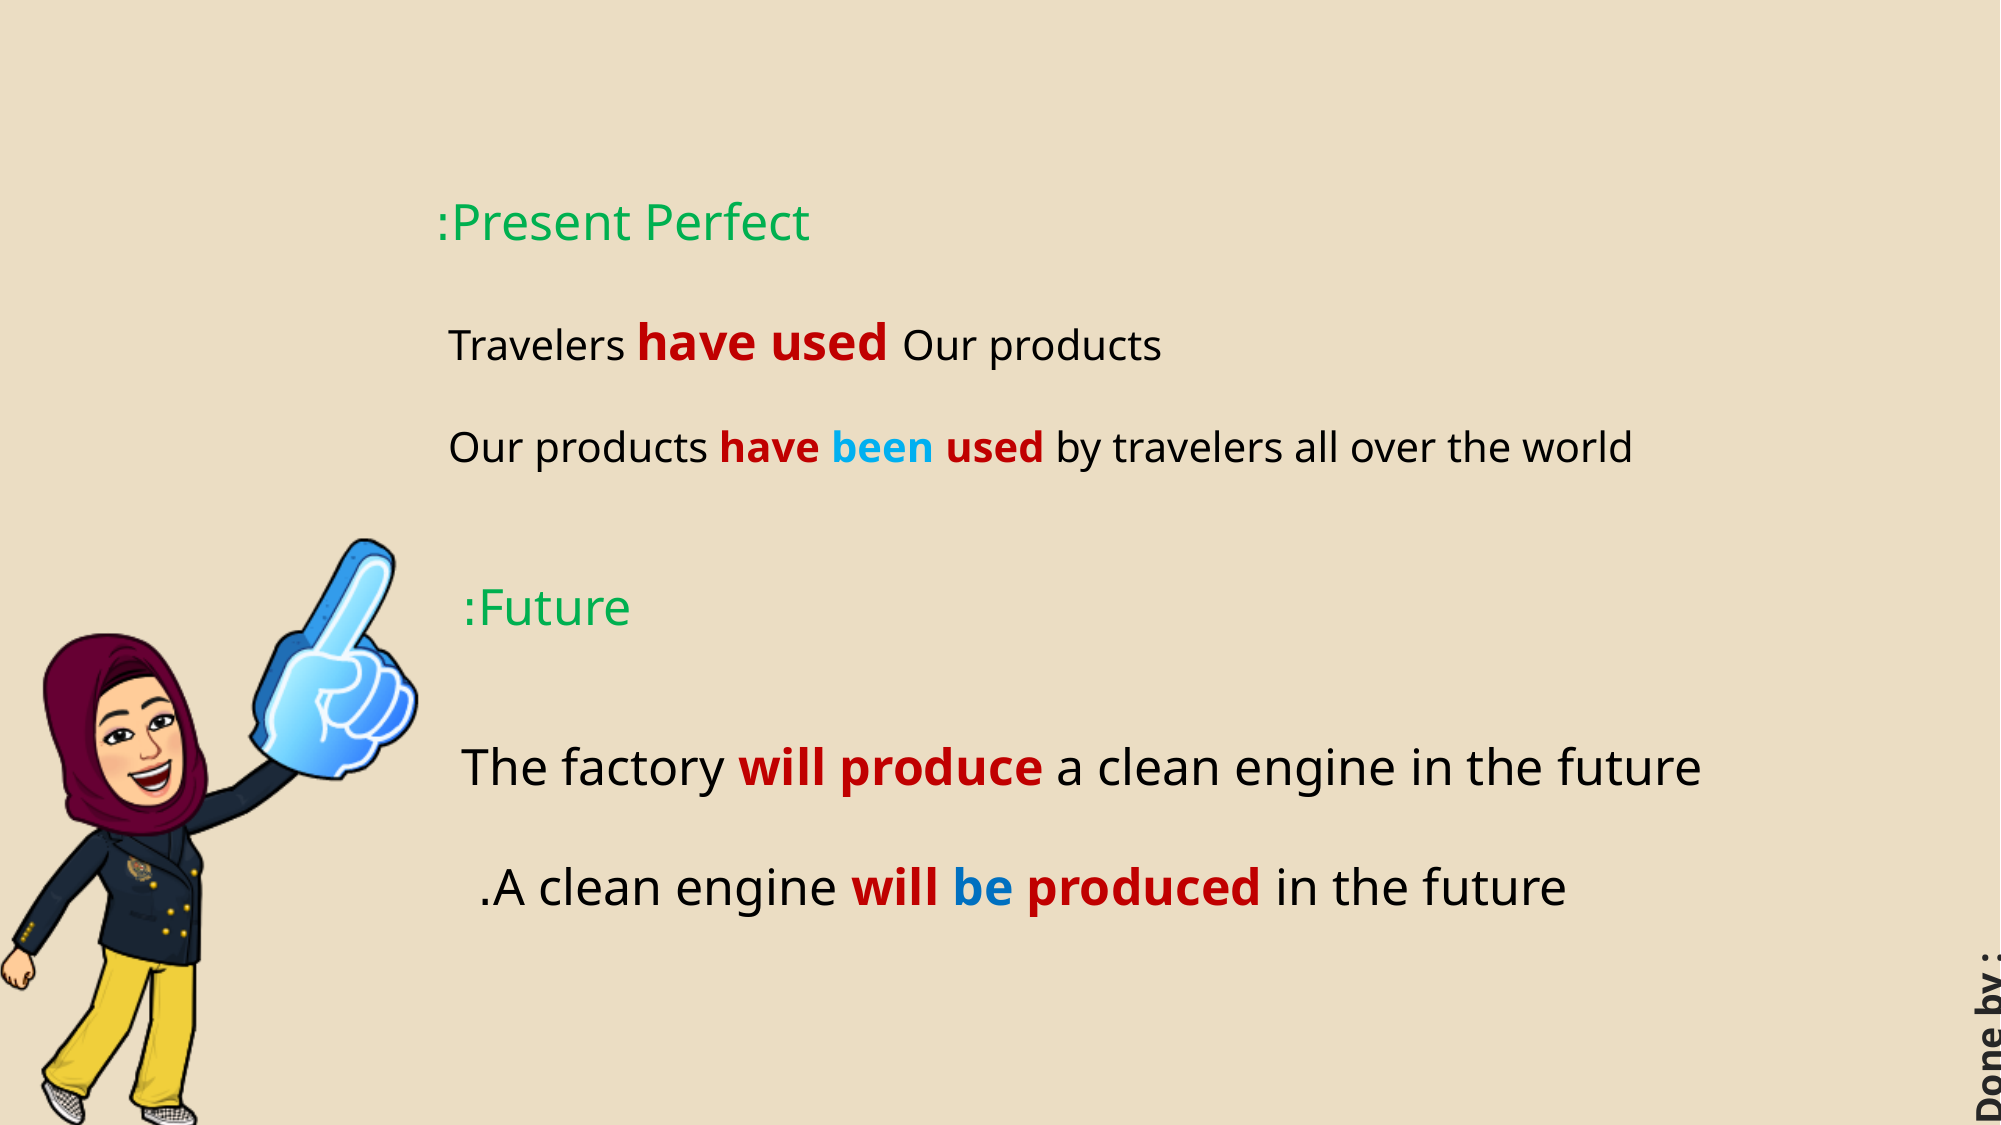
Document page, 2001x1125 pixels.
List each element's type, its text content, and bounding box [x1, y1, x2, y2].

picture [0, 518, 426, 1125]
text_box Present Perfect: Travelers have used Our products Our products have been used by travelers all over the world [420, 82, 1717, 478]
text_box Future: The factory will produce a clean engine in the future A clean engine will be produced in the future. [446, 518, 1906, 924]
